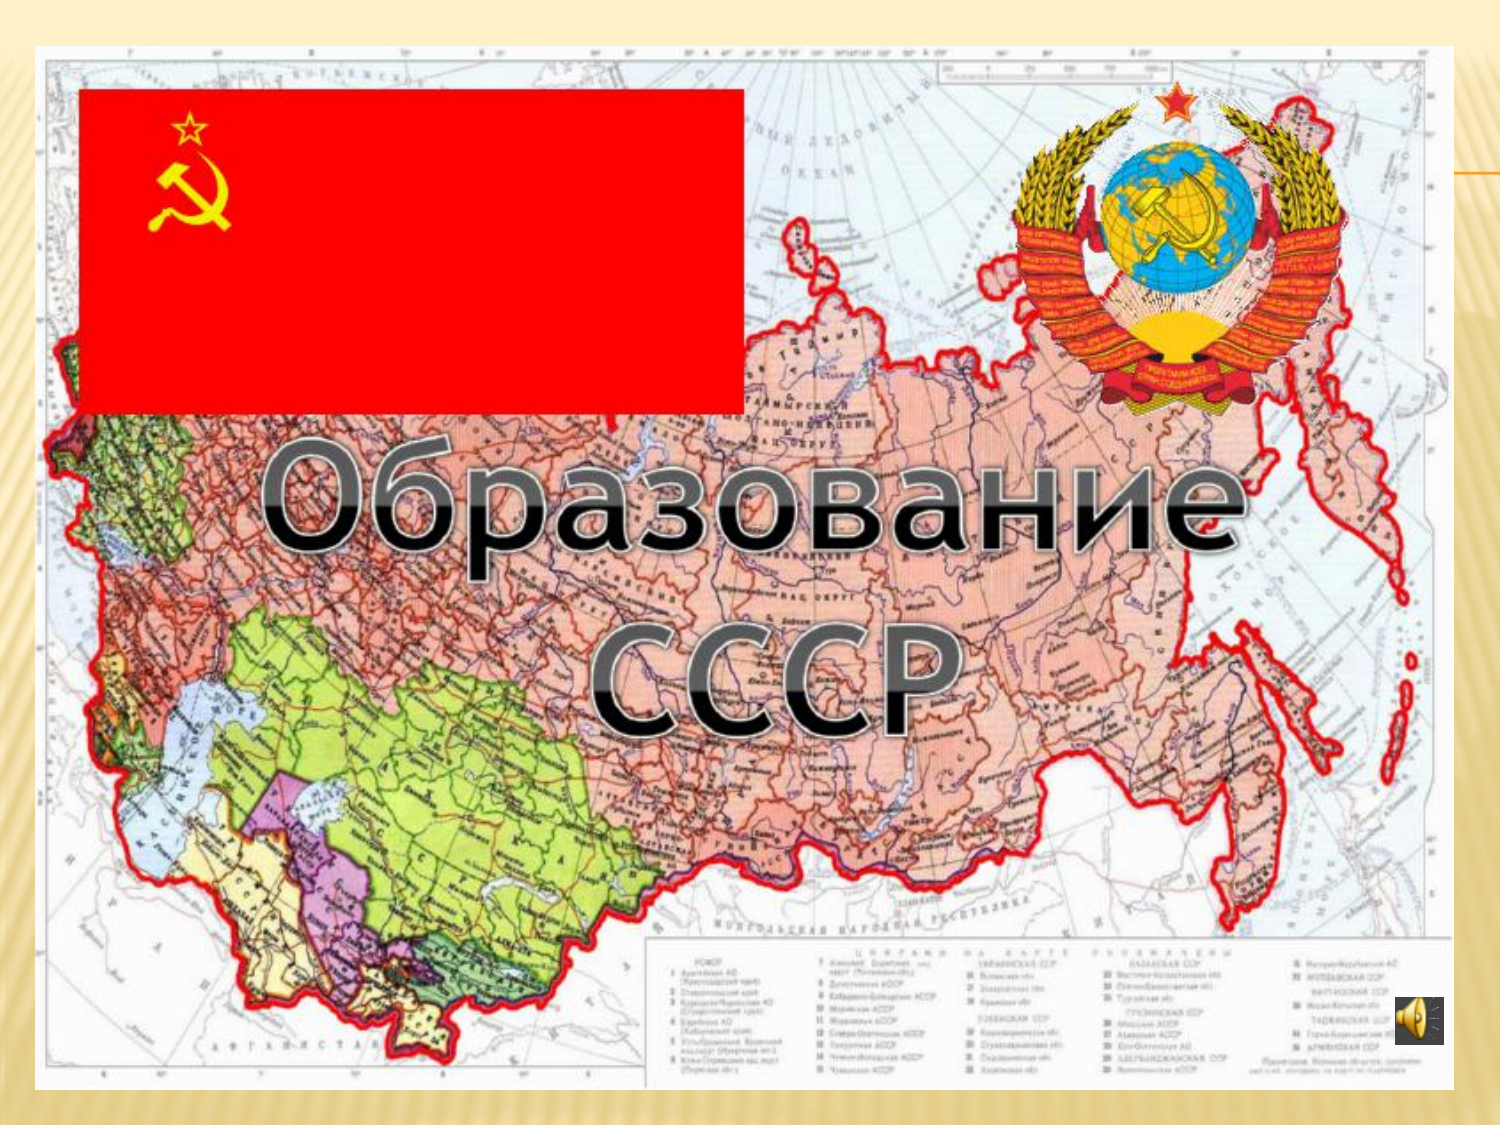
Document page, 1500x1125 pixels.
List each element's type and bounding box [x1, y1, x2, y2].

list [34, 46, 1454, 1091]
picture [1394, 995, 1445, 1047]
